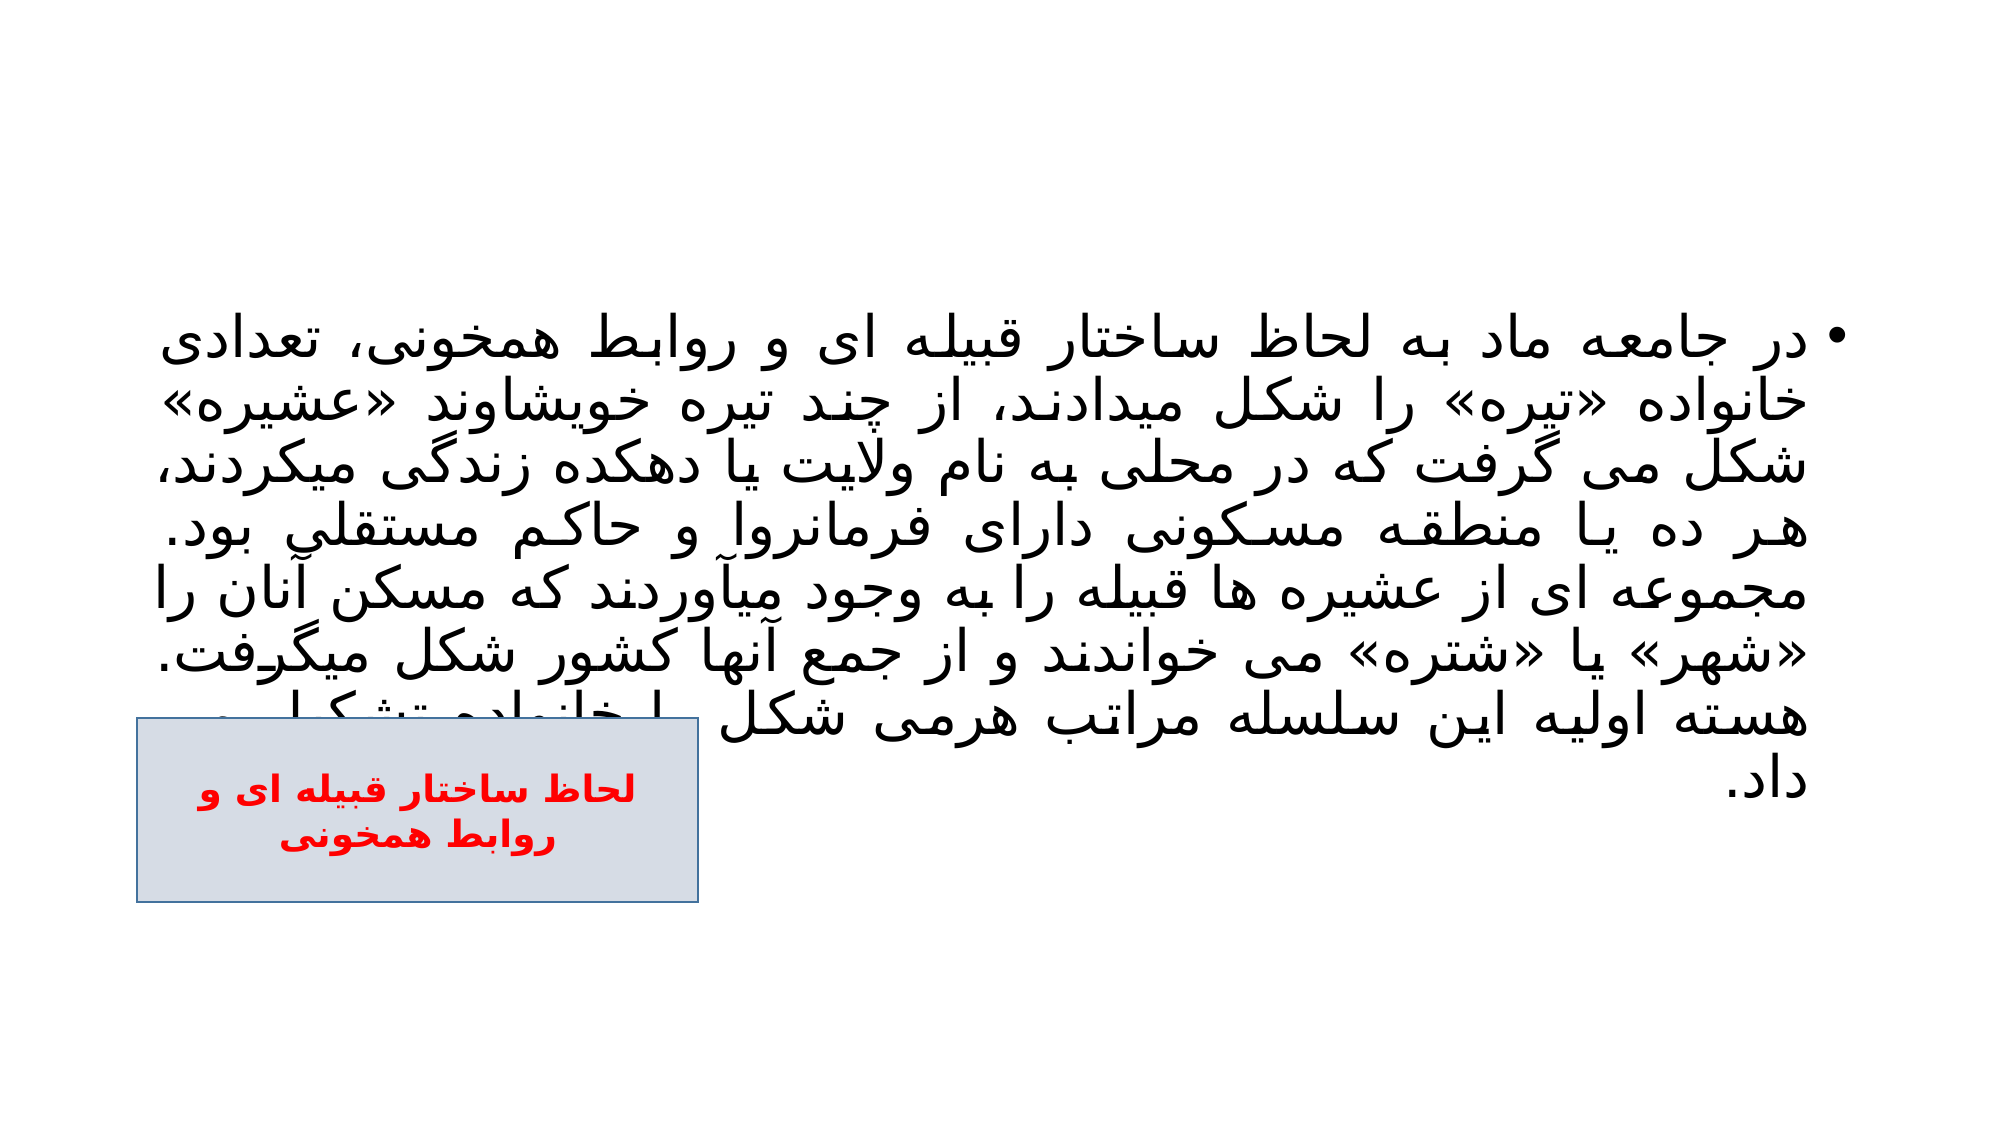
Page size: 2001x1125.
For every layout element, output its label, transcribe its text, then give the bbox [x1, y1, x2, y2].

list در جامعه ماد به لحاظ ساختار قبیله ای و روابط همخونی، تعدادی خانواده «تیره» را شکل میدادند، از چند تیره خويشاوند «عشیره» شکل می گرفت که در محلی به نام ولايت يا دهکده زندگی میکردند، هر ده يا منطقه مسکونی دارای فرمانروا و حاکم مستقلی بود. مجموعه ای از عشیره ها قبیله را به وجود میآوردند که مسکن آنان را «شهر» يا «شتره» می خواندند و از جمع آنها کشور شکل میگرفت. هسته اولیه اين سلسله مراتب هرمی شکل را خانواده تشکیل می داد. [137, 299, 1863, 1014]
text_box لحاظ ساختار قبیله ای و روابط همخونی [136, 717, 699, 903]
